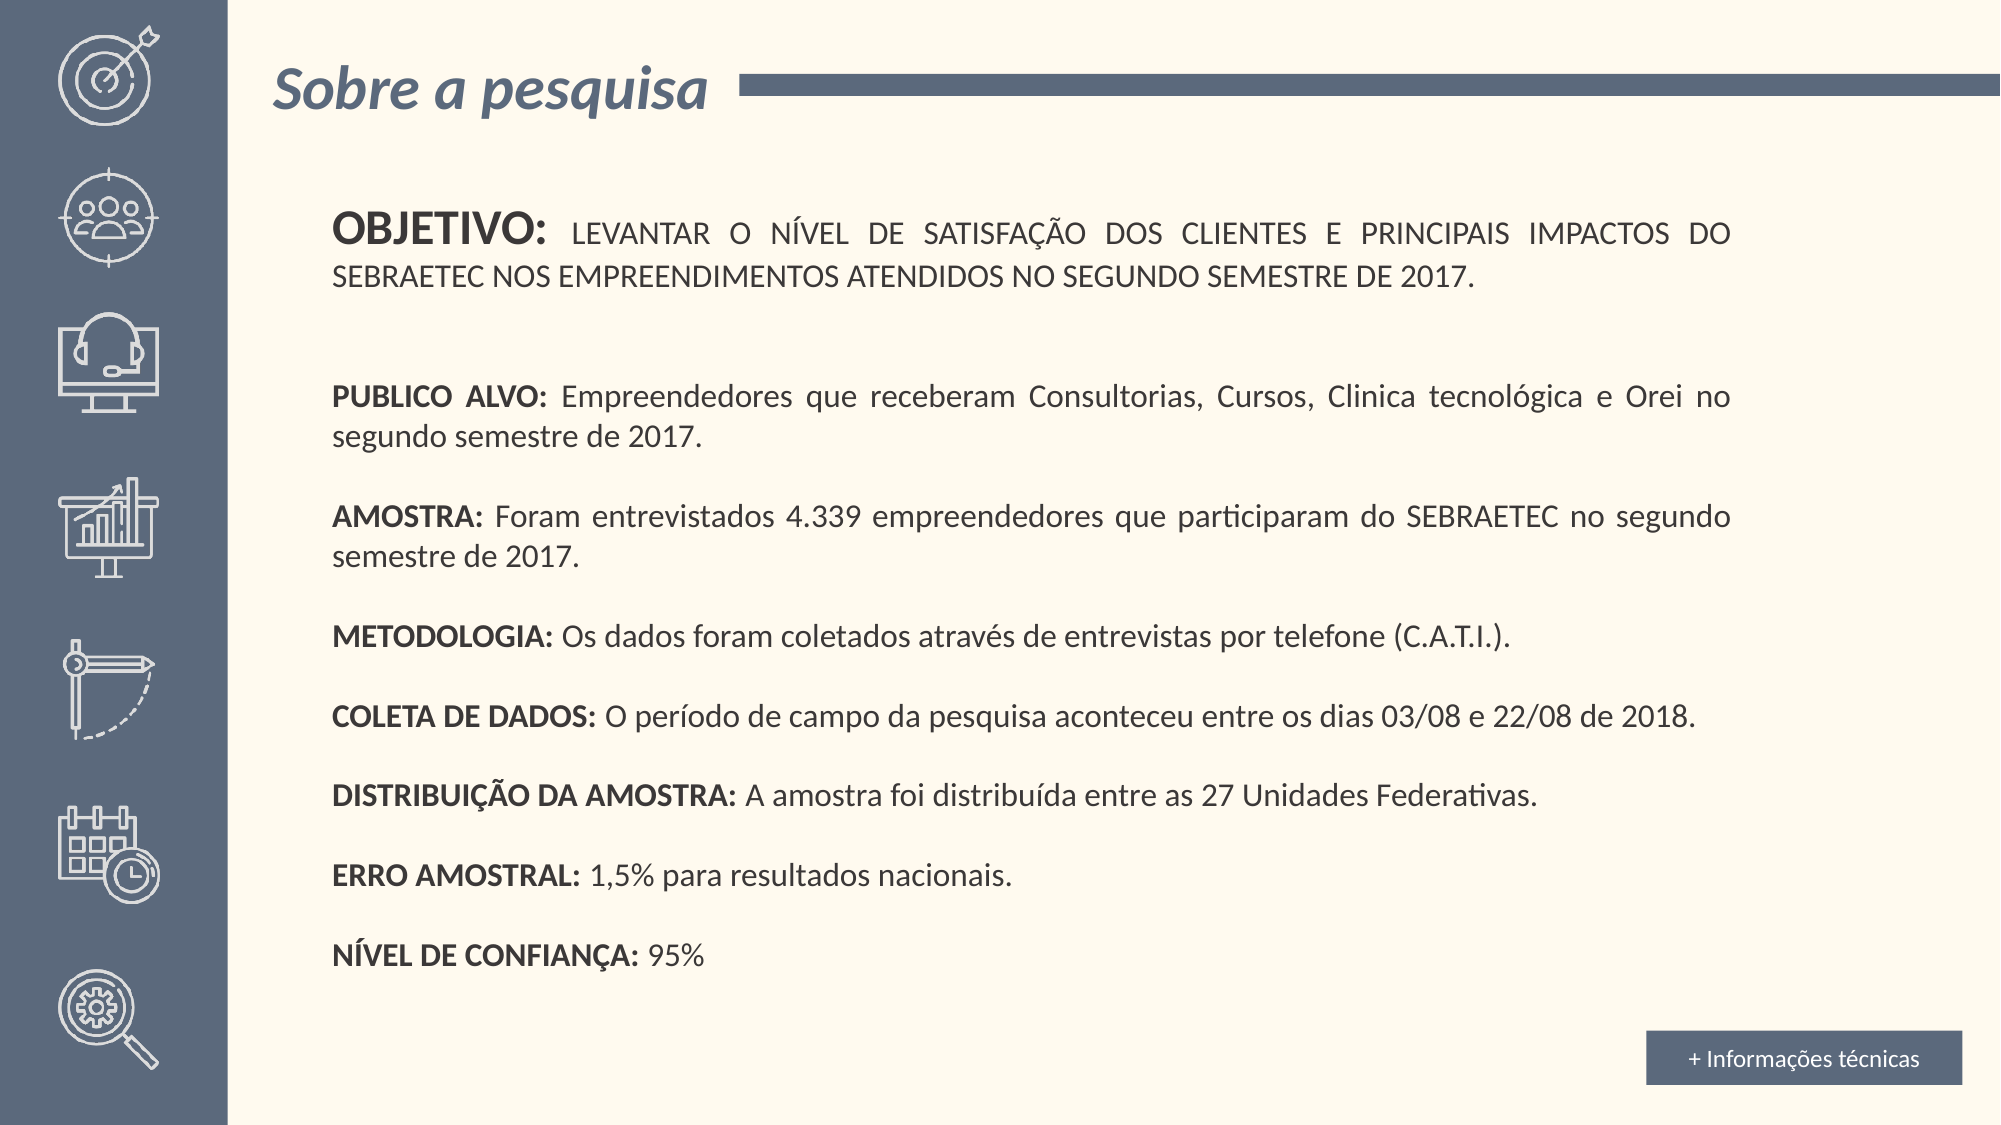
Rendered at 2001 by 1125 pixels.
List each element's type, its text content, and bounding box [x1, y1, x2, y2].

picture [58, 312, 159, 413]
picture [58, 477, 159, 578]
picture [58, 639, 159, 740]
text_box Sobre a pesquisa [258, 39, 1449, 130]
picture [58, 804, 160, 905]
picture [58, 25, 160, 126]
text_box + Informações técnicas [1645, 1029, 1963, 1086]
text_box [738, 73, 2000, 97]
picture [58, 167, 159, 268]
picture [58, 969, 159, 1070]
text_box OBJETIVO: LEVANTAR O NÍVEL DE SATISFAÇÃO DOS CLIENTES E PRINCIPAIS IMPACTOS DO SEBRAETEC NOS EMPREENDIMENTOS ATENDIDOS NO SEGUNDO SEMESTRE DE 2017. PUBLICO ALVO: Empreendedores que receberam Consultorias, Cursos, Clinica tecnológica e Orei no segundo semestre de 2017. AMOSTRA: Foram entrevistados 4.339 empreendedores que participaram do SEBRAETEC no segundo semestre de 2017. METODOLOGIA: Os dados foram coletados através de entrevistas por telefone (C.A.T.I.). COLETA DE DADOS: O período de campo da pesquisa aconteceu entre os dias 03/08 e 22/08 de 2018. DISTRIBUIÇÃO DA AMOSTRA: A amostra foi distribuída entre as 27 Unidades Federativas. ERRO AMOSTRAL: 1,5% para resultados nacionais. NÍVEL DE CONFIANÇA: 95% [317, 187, 1748, 1021]
text_box [0, 0, 229, 1125]
